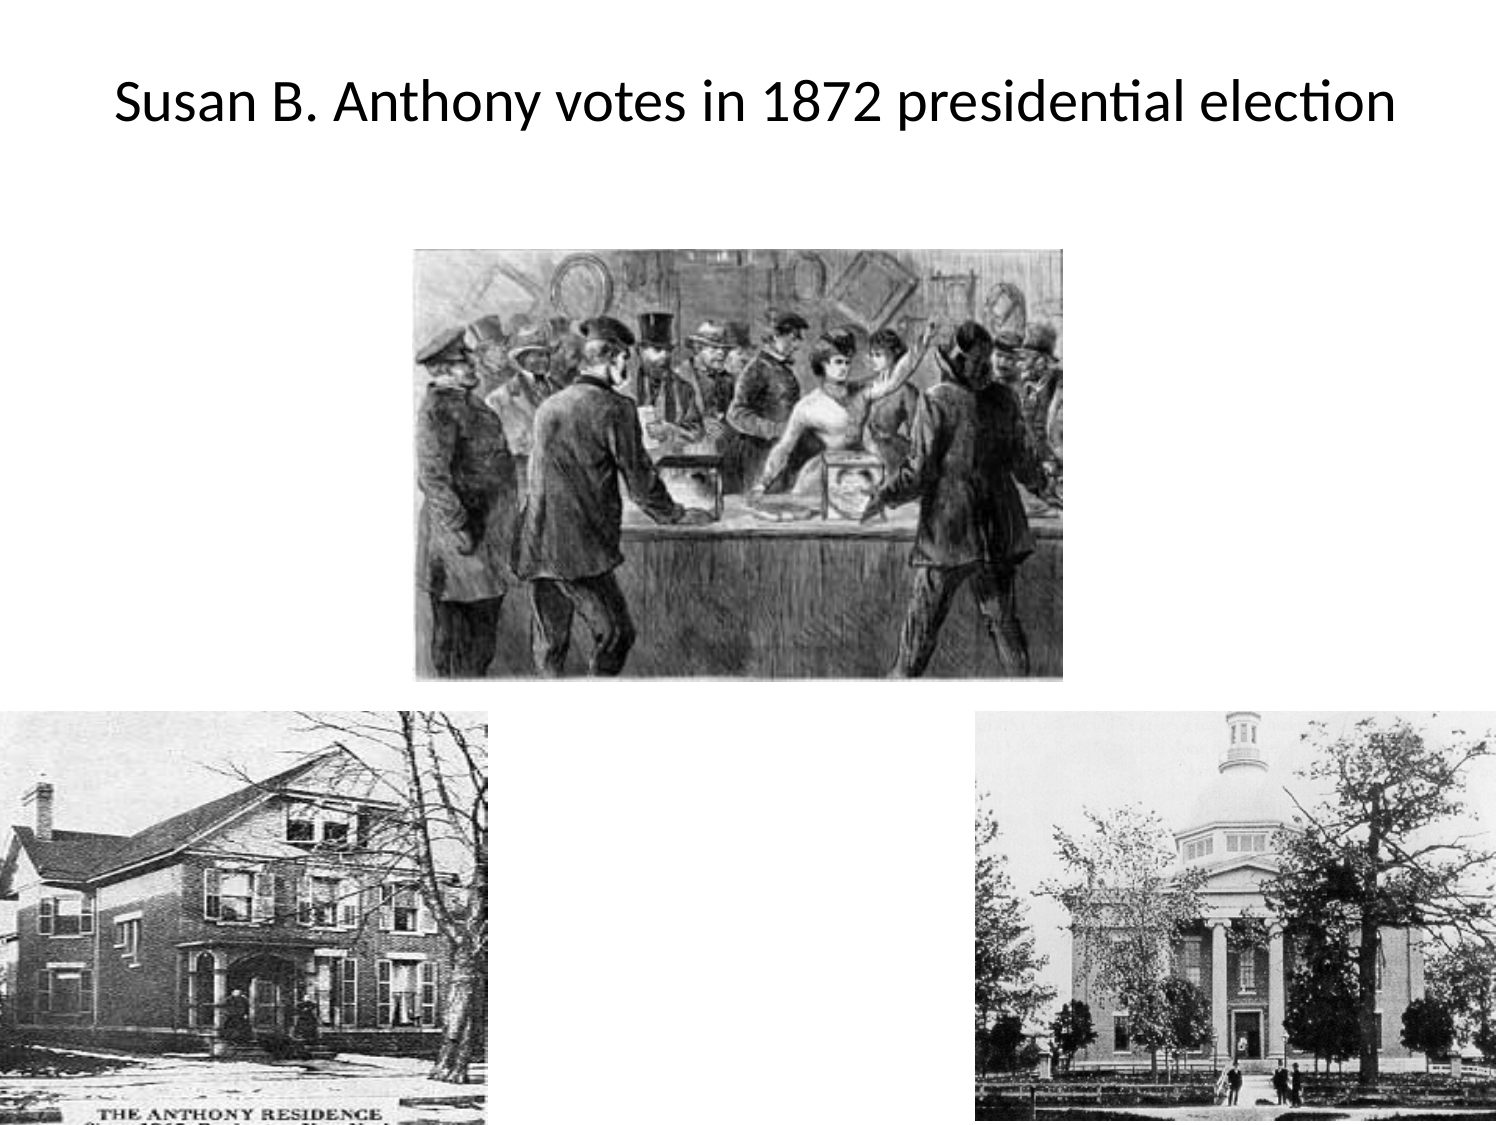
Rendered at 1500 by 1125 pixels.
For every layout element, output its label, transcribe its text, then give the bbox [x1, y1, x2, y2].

picture [412, 249, 1063, 682]
picture [0, 711, 488, 1125]
title Susan B. Anthony votes in 1872 presidential election [75, 45, 1438, 150]
picture [974, 711, 1496, 1122]
